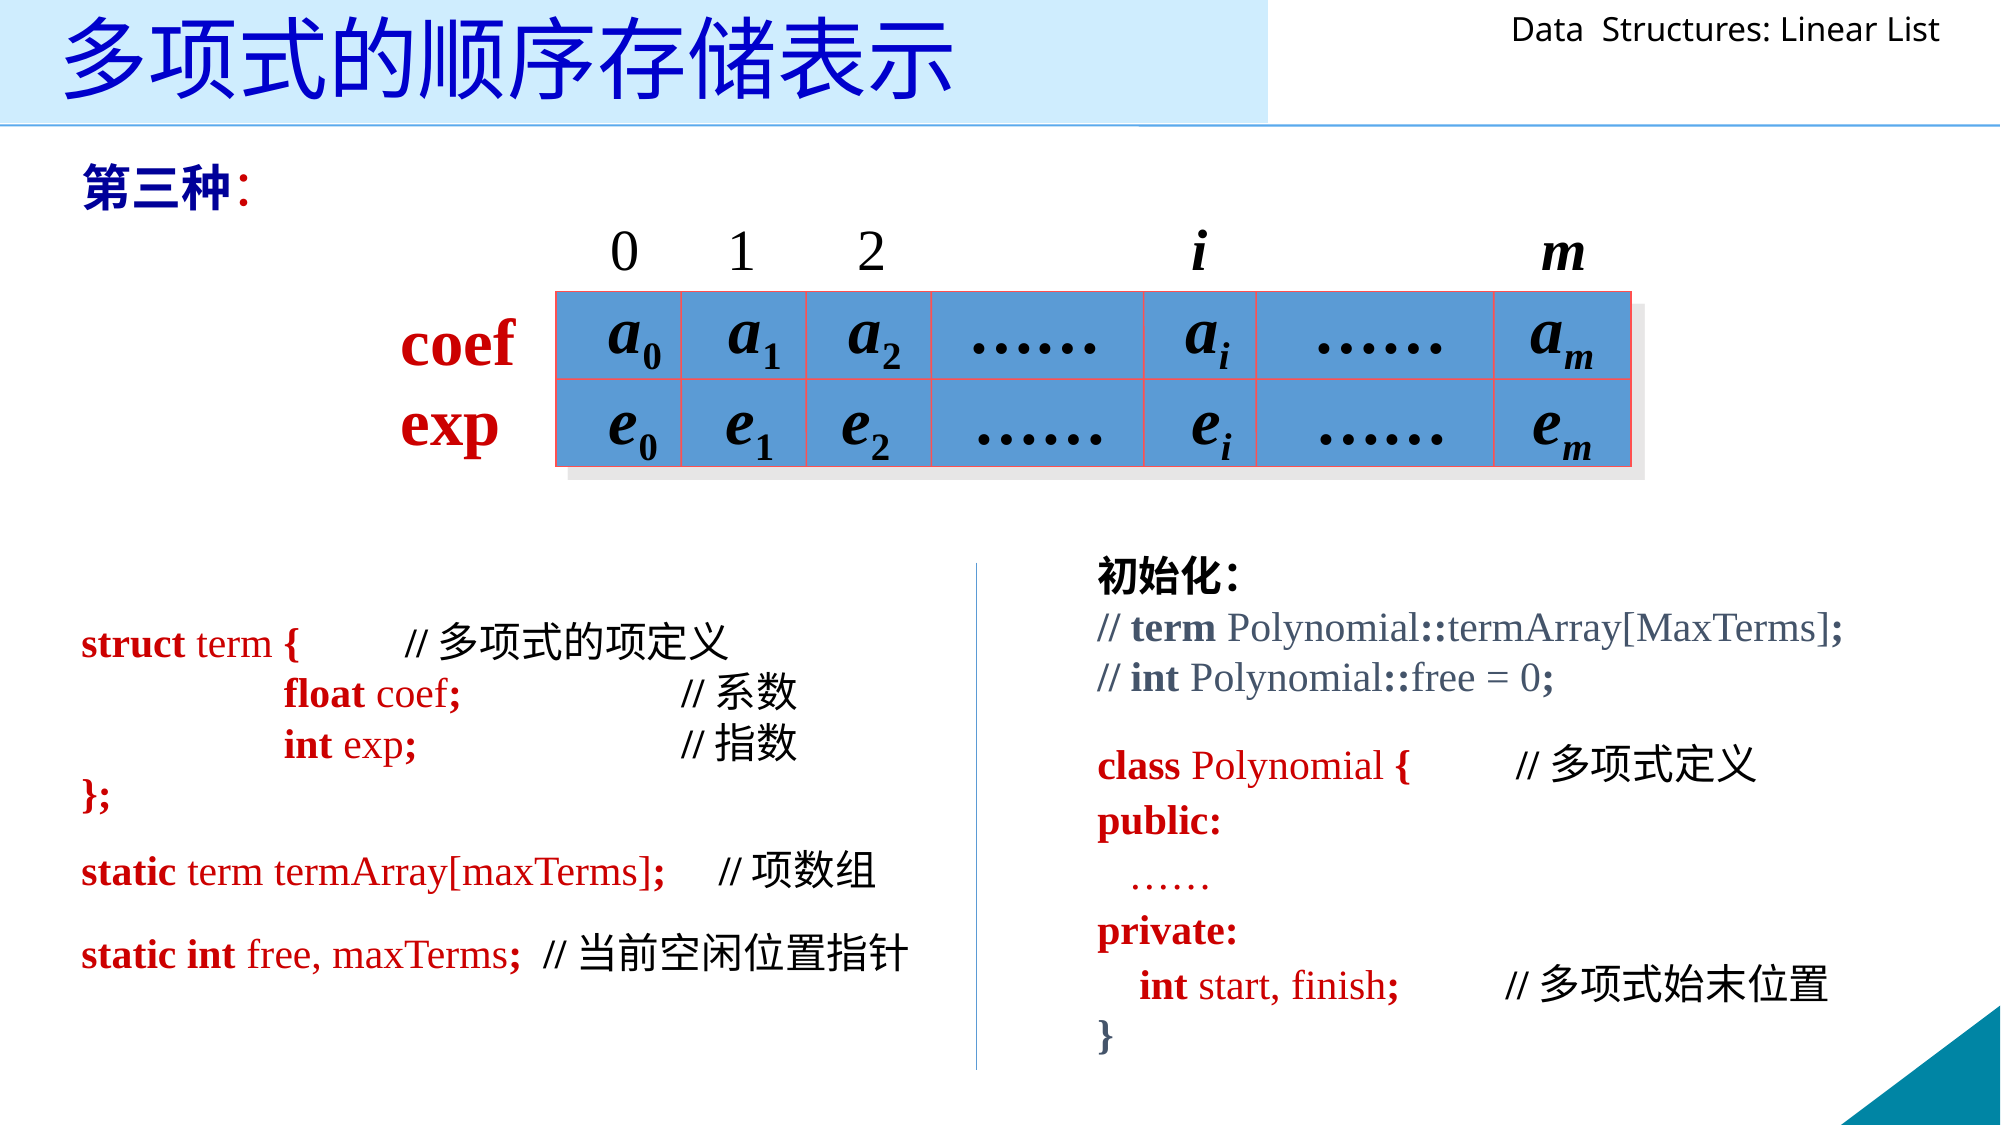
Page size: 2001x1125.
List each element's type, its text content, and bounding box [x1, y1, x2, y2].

title 多项式的顺序存储表示 [43, 7, 1769, 121]
text_box 初始化： // term Polynomial::termArray[MaxTerms]; // int Polynomial::free = 0; class Polynomial { //多项式定义 public: …… private: int start, finish; //多项式始末位置 } [1082, 542, 1910, 1065]
text_box 第三种： struct term { //多项式的项定义 float coef; //系数 int exp; //指数 }; static term termArray[maxTerms]; //项数组 static int free, maxTerms; //当前空闲位置指针 [66, 148, 1375, 992]
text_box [386, 204, 1632, 467]
